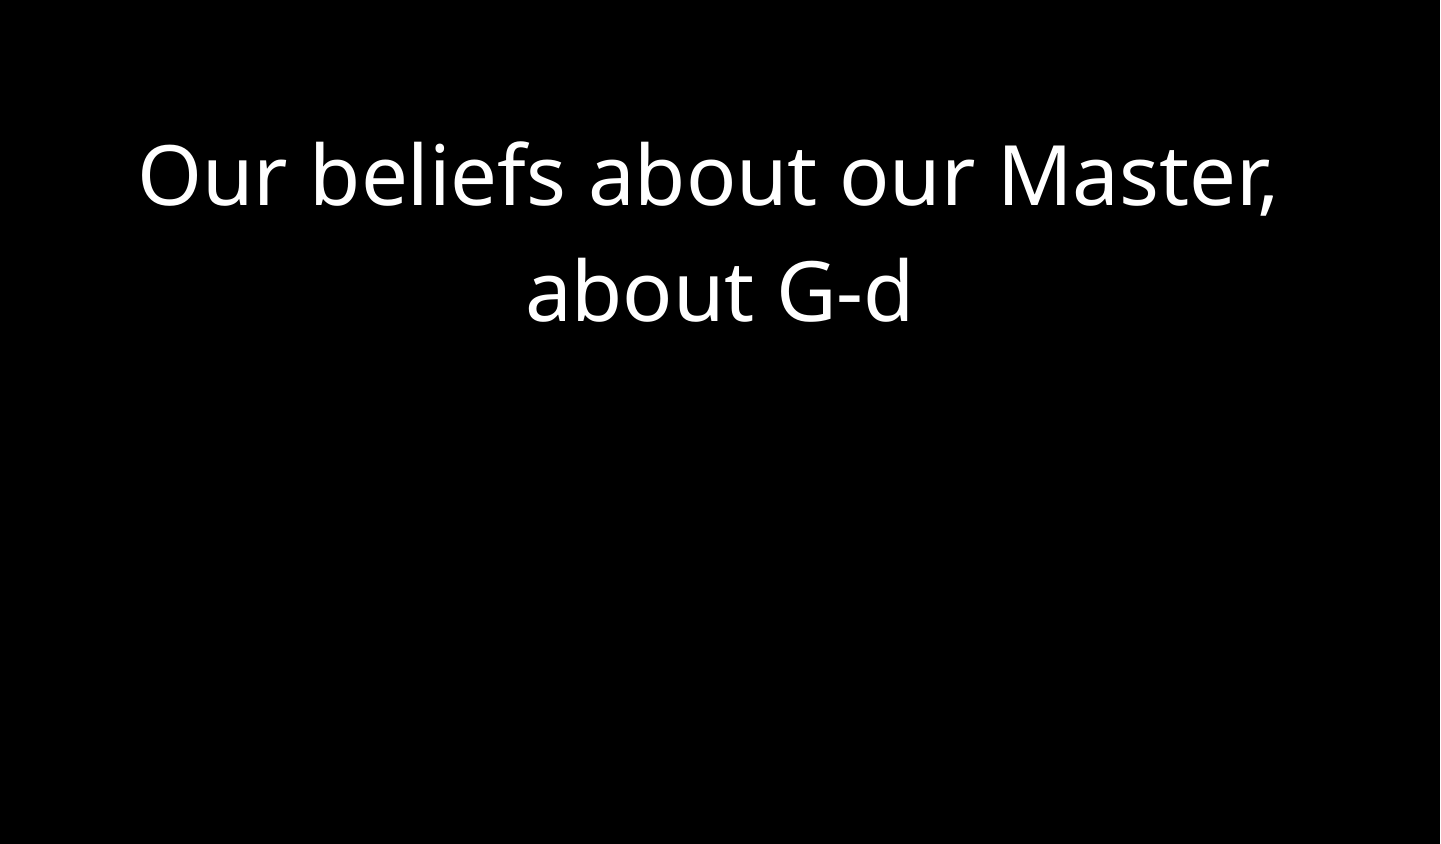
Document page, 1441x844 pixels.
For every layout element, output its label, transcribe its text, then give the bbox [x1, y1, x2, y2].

subtitle Our beliefs about our Master, about G-d [32, 0, 1408, 844]
